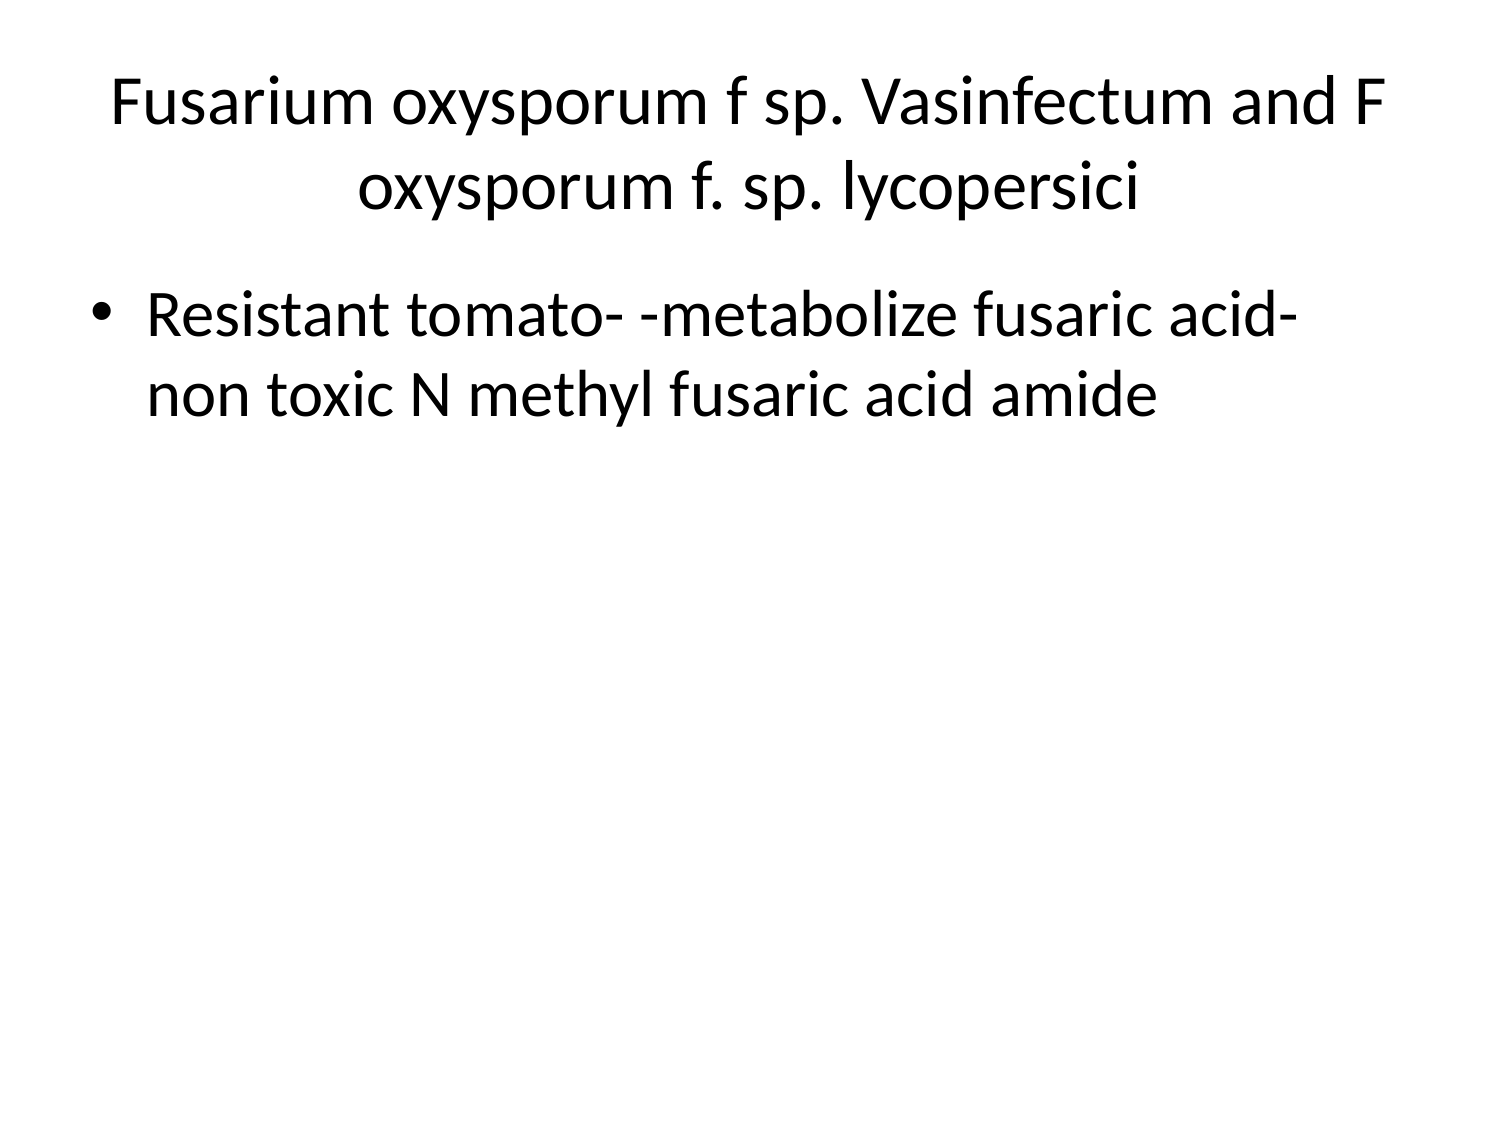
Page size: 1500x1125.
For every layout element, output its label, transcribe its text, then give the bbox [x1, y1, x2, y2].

title Fusarium oxysporum f sp. Vasinfectum and F oxysporum f. sp. lycopersici [75, 45, 1425, 233]
list Resistant tomato- -metabolize fusaric acid- non toxic N methyl fusaric acid amide [75, 262, 1425, 1005]
